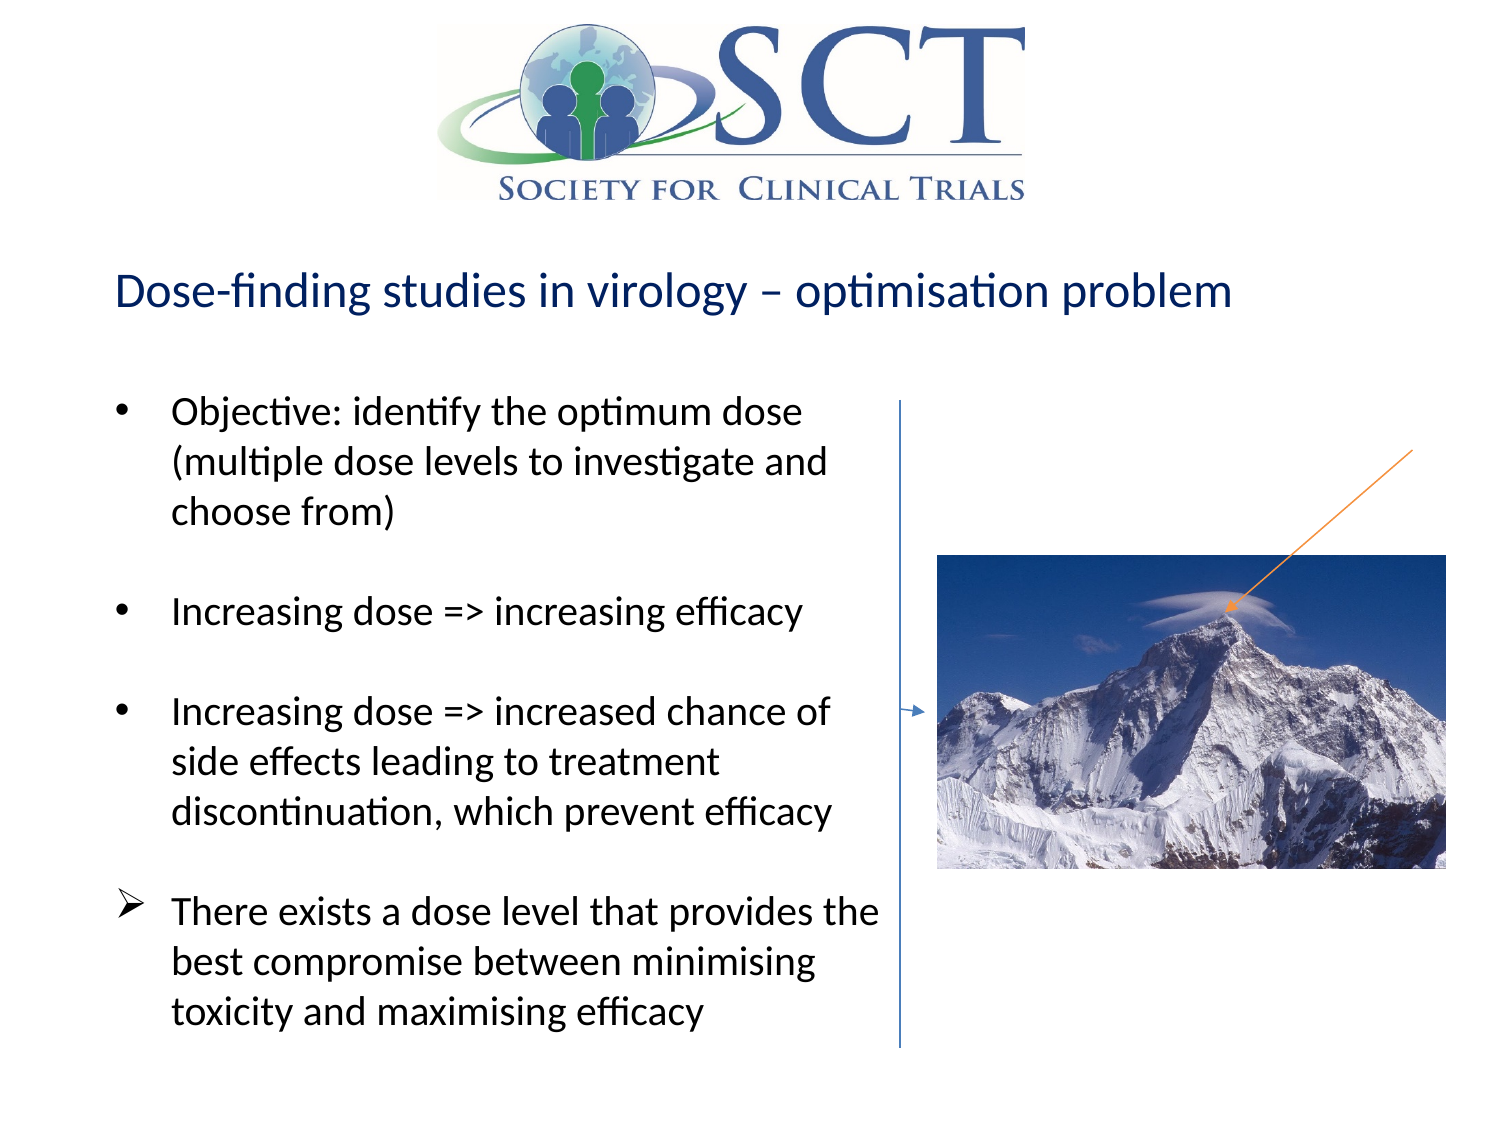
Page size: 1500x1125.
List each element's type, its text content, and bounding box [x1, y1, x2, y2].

text_box Objective: identify the optimum dose (multiple dose levels to investigate and choose from) Increasing dose => increasing efficacy Increasing dose => increased chance of side effects leading to treatment discontinuation, which prevent efficacy There exists a dose level that provides the best compromise between minimising toxicity and maximising efficacy [99, 376, 900, 1042]
picture [437, 24, 1026, 200]
picture [937, 555, 1446, 869]
text_box Dose-finding studies in virology – optimisation problem [99, 249, 1425, 325]
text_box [1224, 449, 1413, 613]
